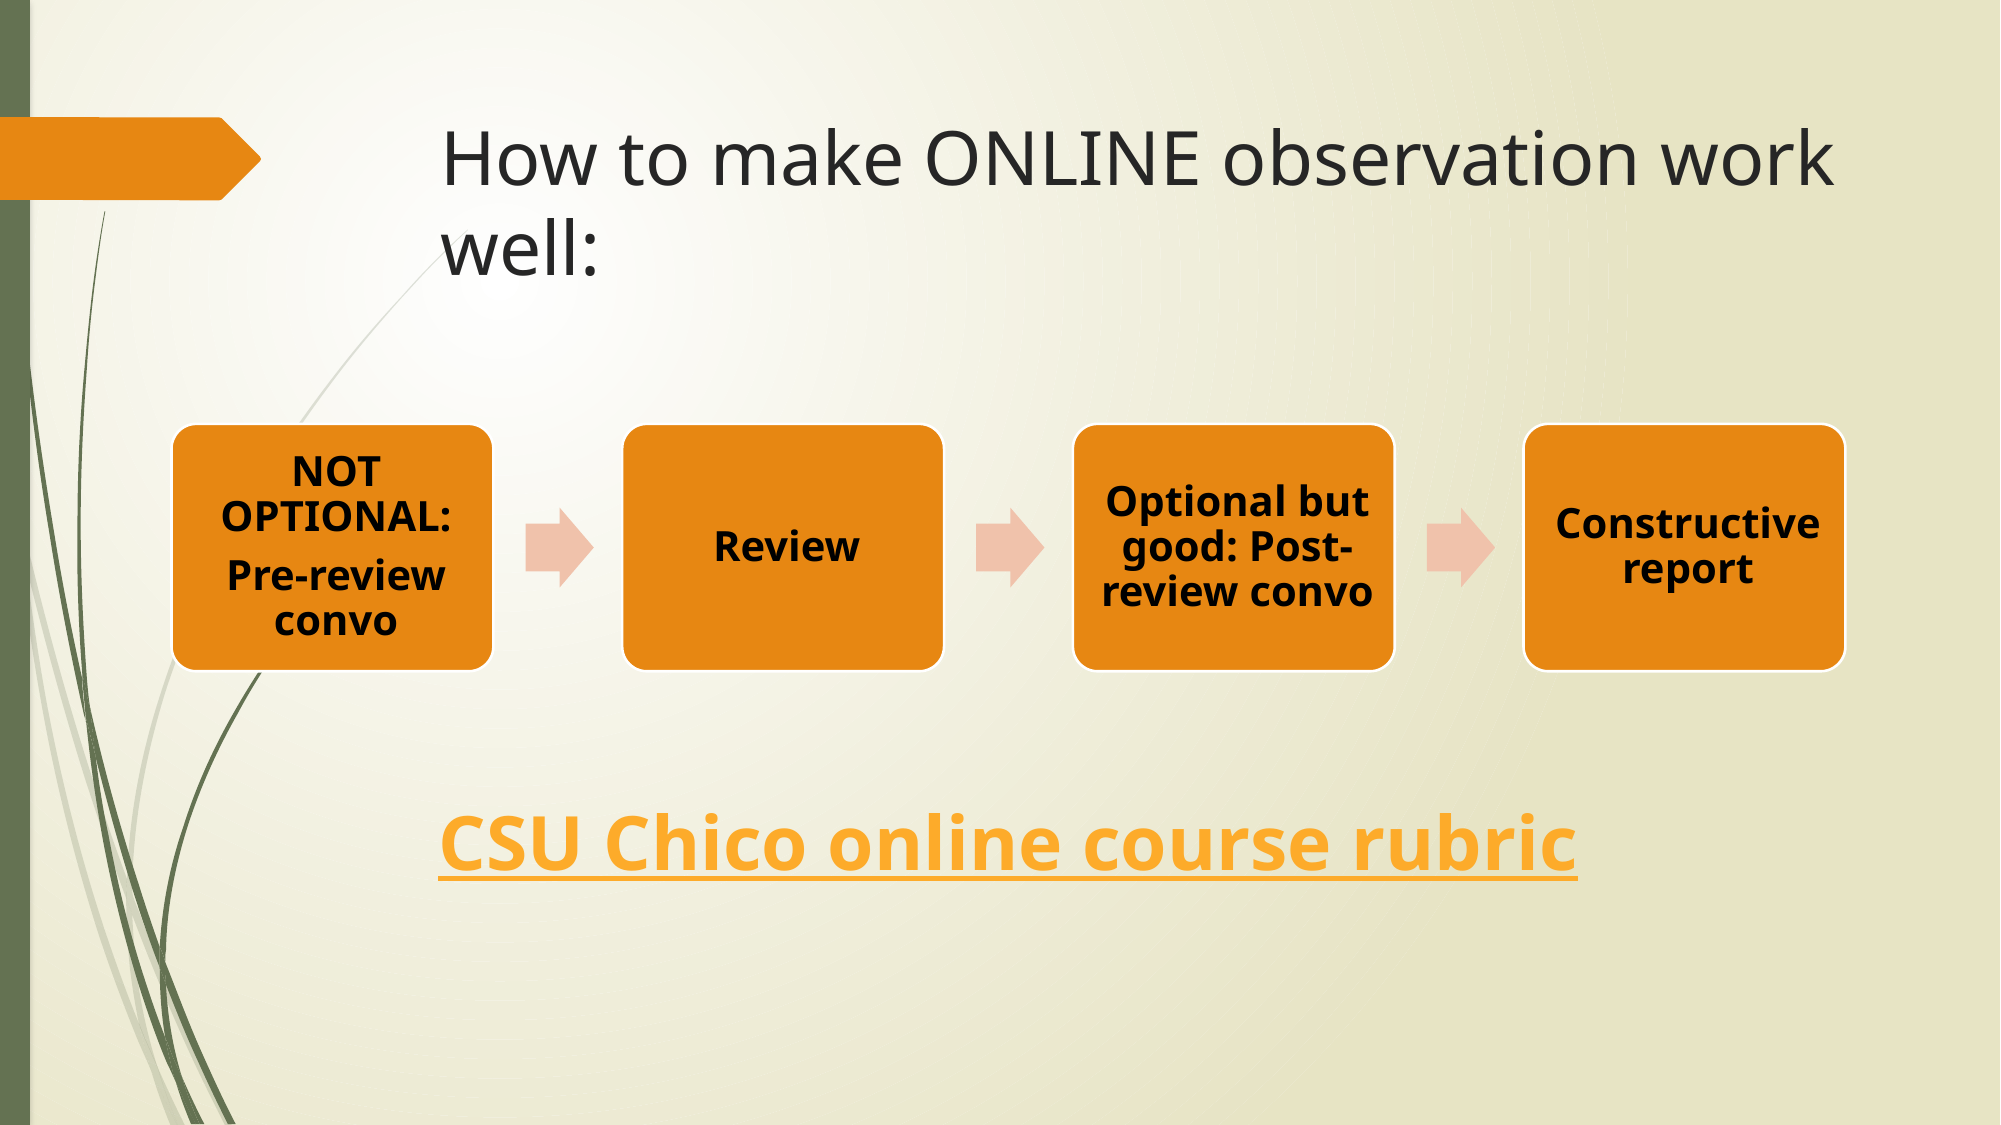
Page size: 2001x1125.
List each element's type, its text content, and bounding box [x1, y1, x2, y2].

text_box CSU Chico online course rubric [170, 798, 1847, 906]
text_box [170, 306, 1847, 789]
title How to make ONLINE observation work well: [425, 102, 1888, 313]
